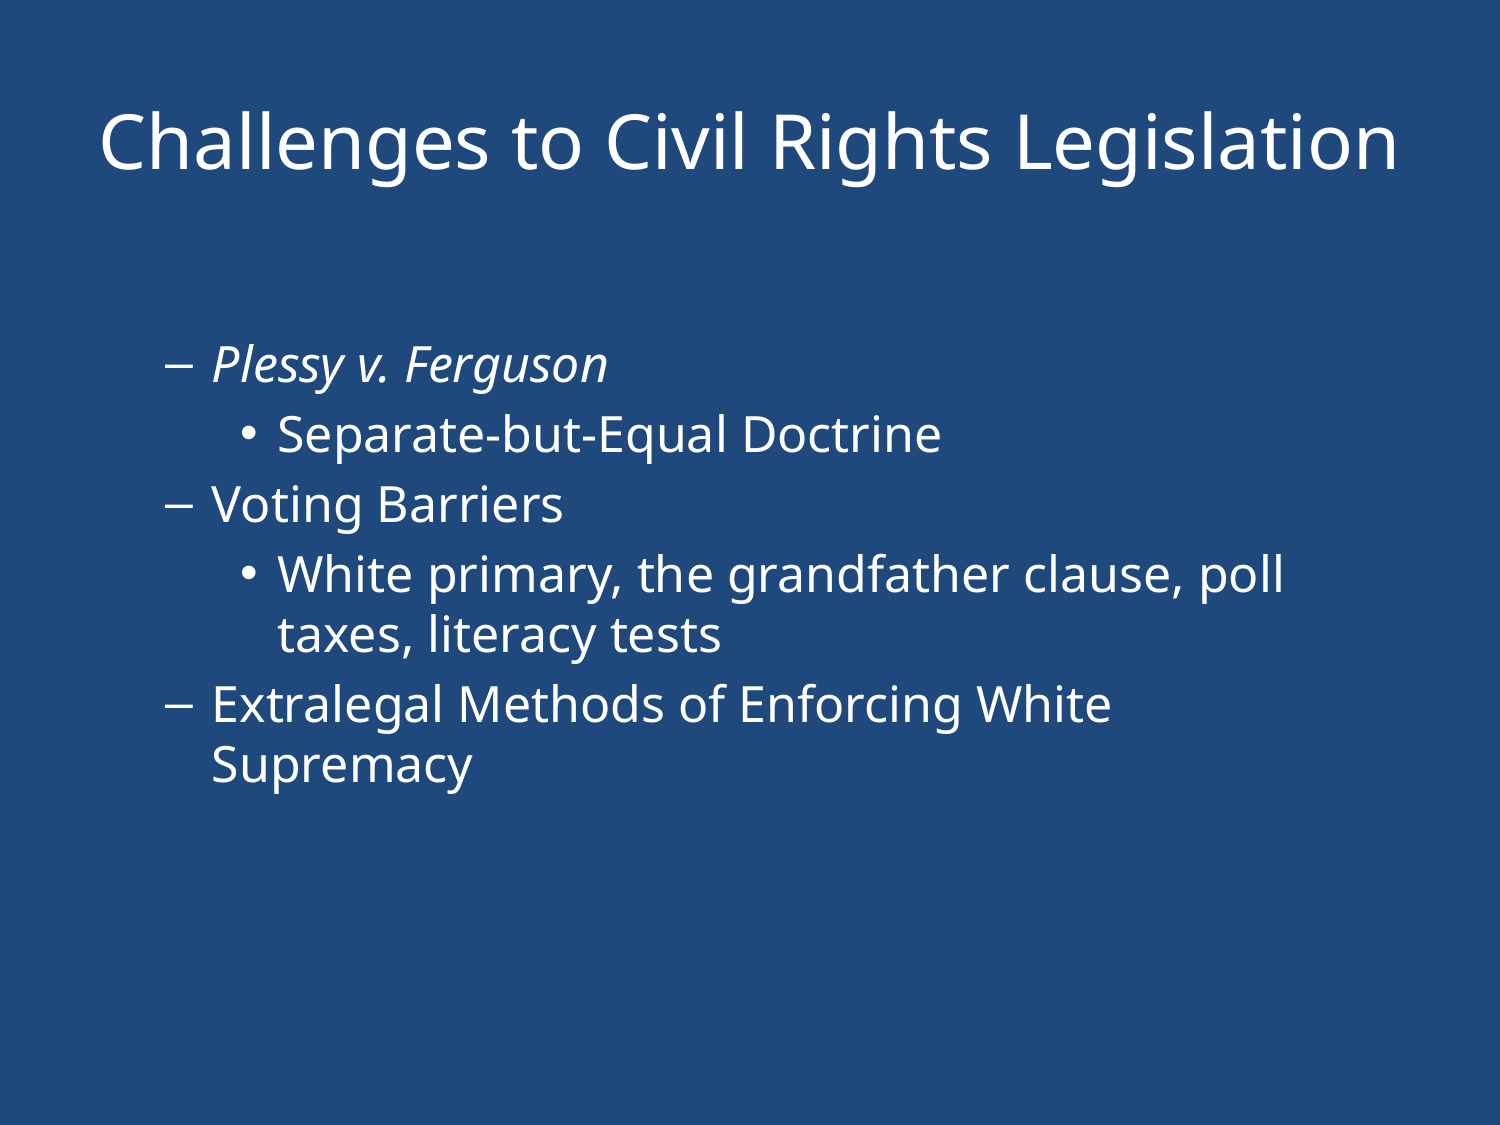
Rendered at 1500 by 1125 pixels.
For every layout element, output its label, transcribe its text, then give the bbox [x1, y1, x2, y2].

list Plessy v. Ferguson Separate-but-Equal Doctrine Voting Barriers White primary, the grandfather clause, poll taxes, literacy tests Extralegal Methods of Enforcing White Supremacy [75, 324, 1363, 1063]
title Challenges to Civil Rights Legislation [75, 45, 1425, 233]
